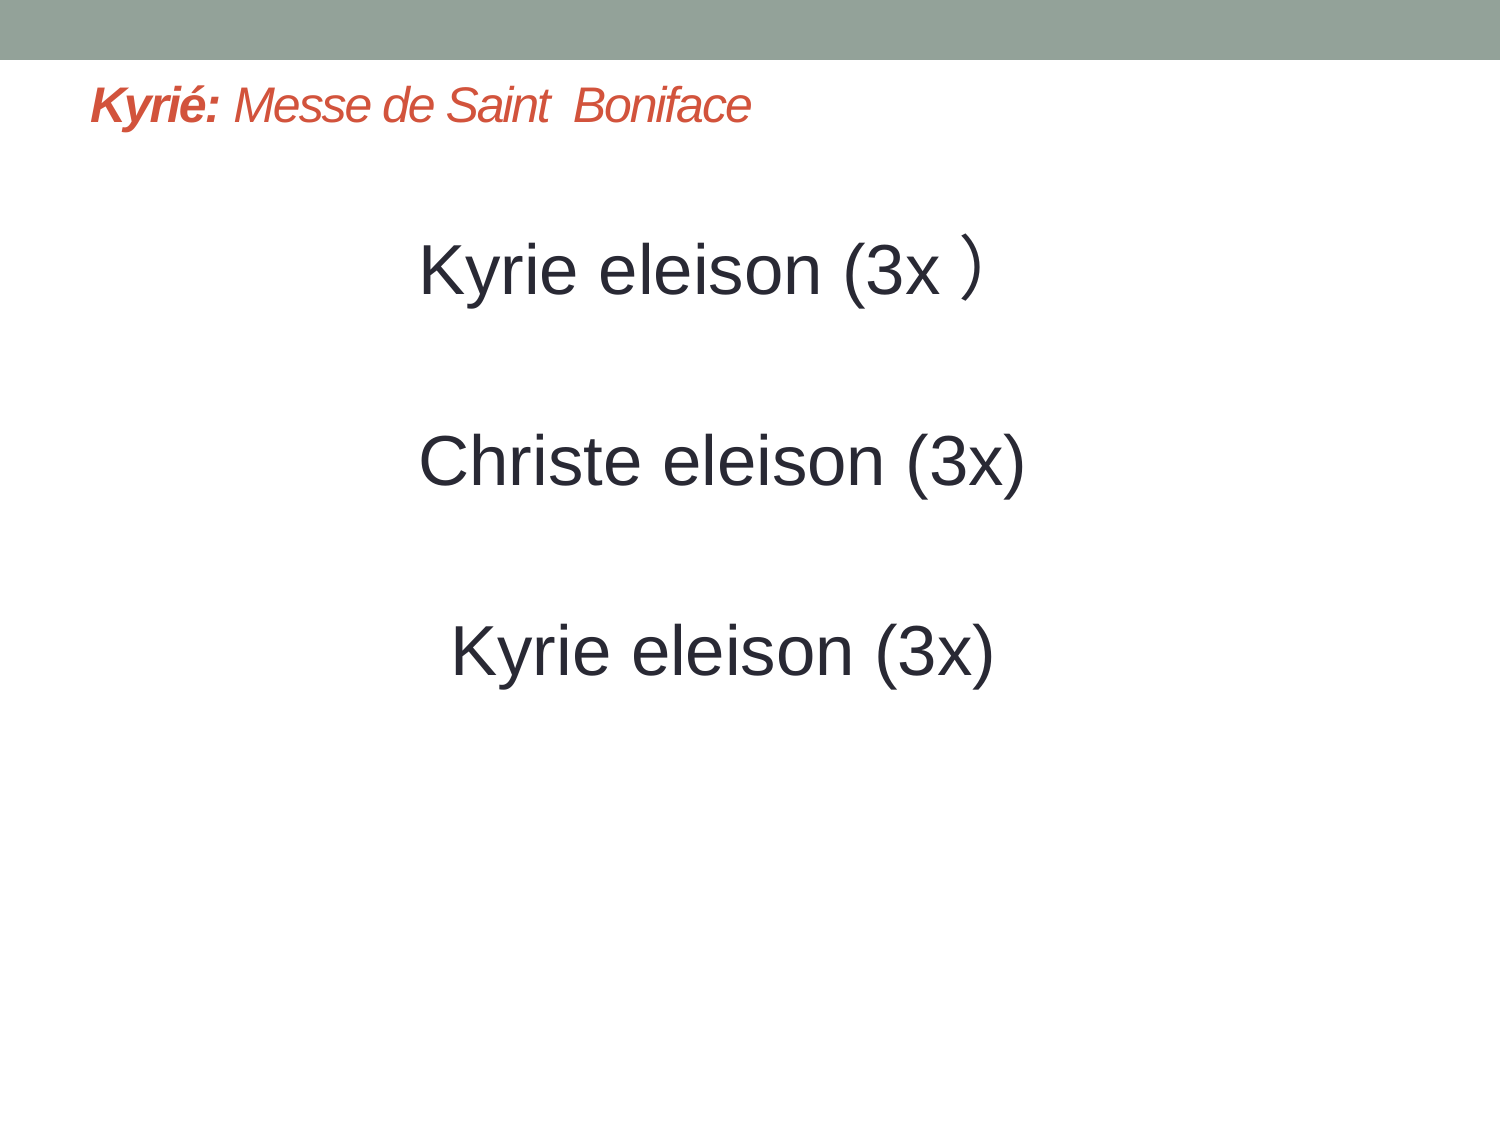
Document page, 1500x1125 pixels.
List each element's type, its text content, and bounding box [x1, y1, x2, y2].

text_box Kyrie eleison (3x） Christe eleison (3x) Kyrie eleison (3x) [83, 216, 1364, 985]
title Kyrié: Messe de Saint Boniface [75, 49, 1425, 156]
